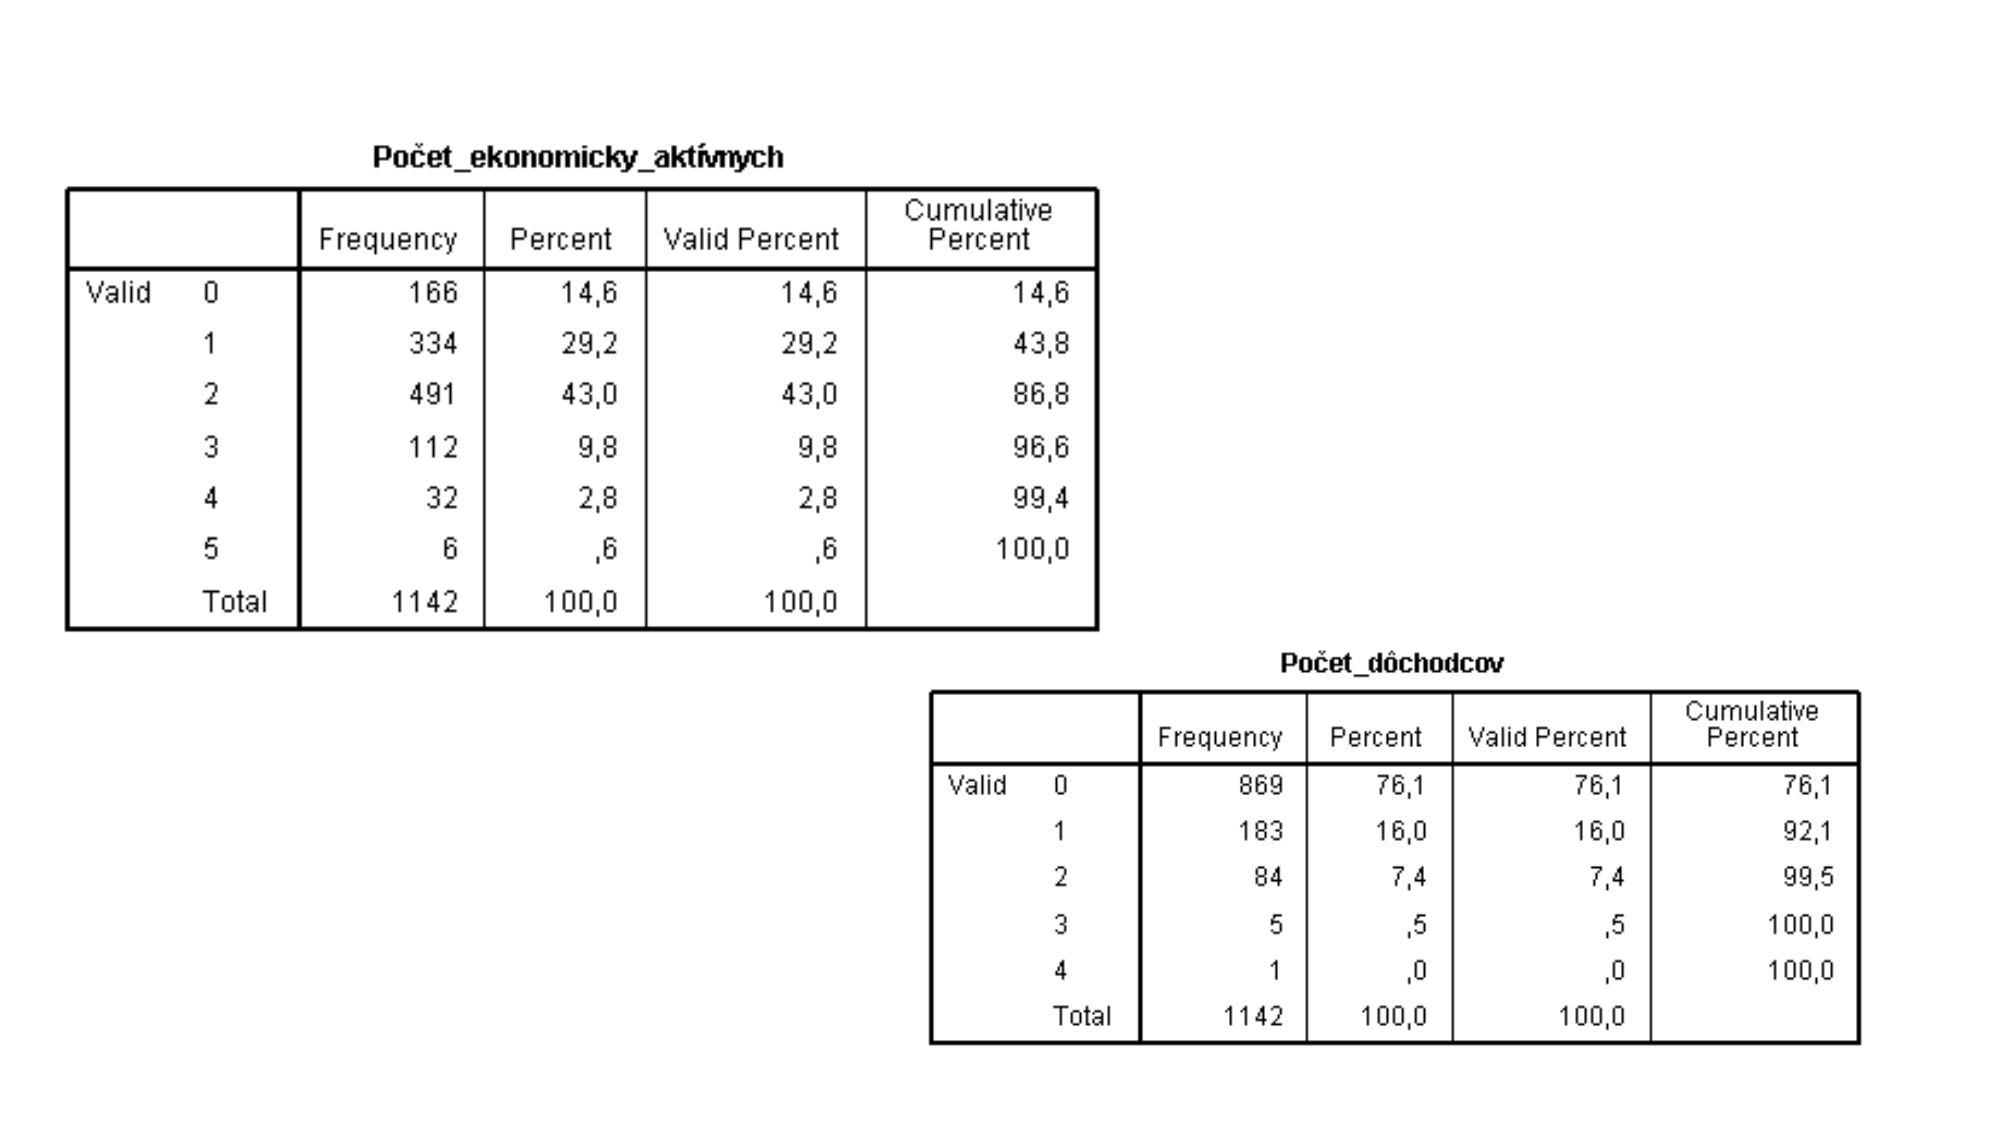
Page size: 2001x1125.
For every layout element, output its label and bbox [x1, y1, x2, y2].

picture [56, 127, 1866, 1050]
